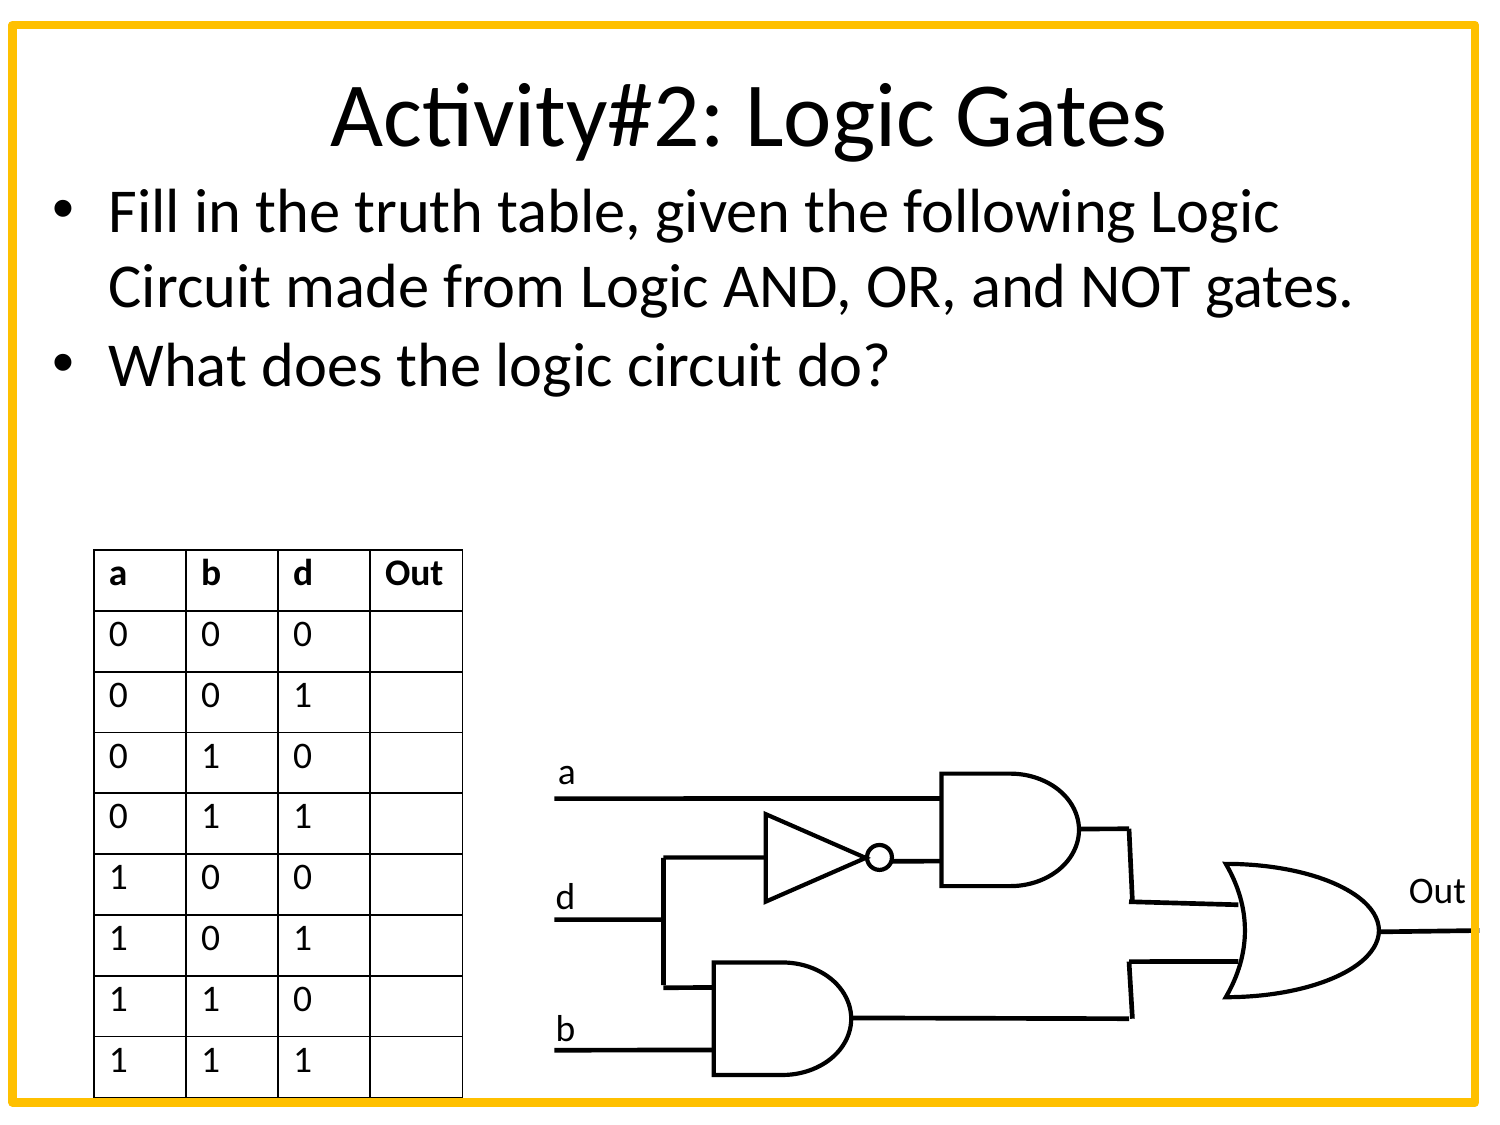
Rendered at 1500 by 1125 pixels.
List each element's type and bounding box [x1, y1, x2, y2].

text_box [540, 732, 1482, 1076]
text_box [10, 23, 1477, 1105]
